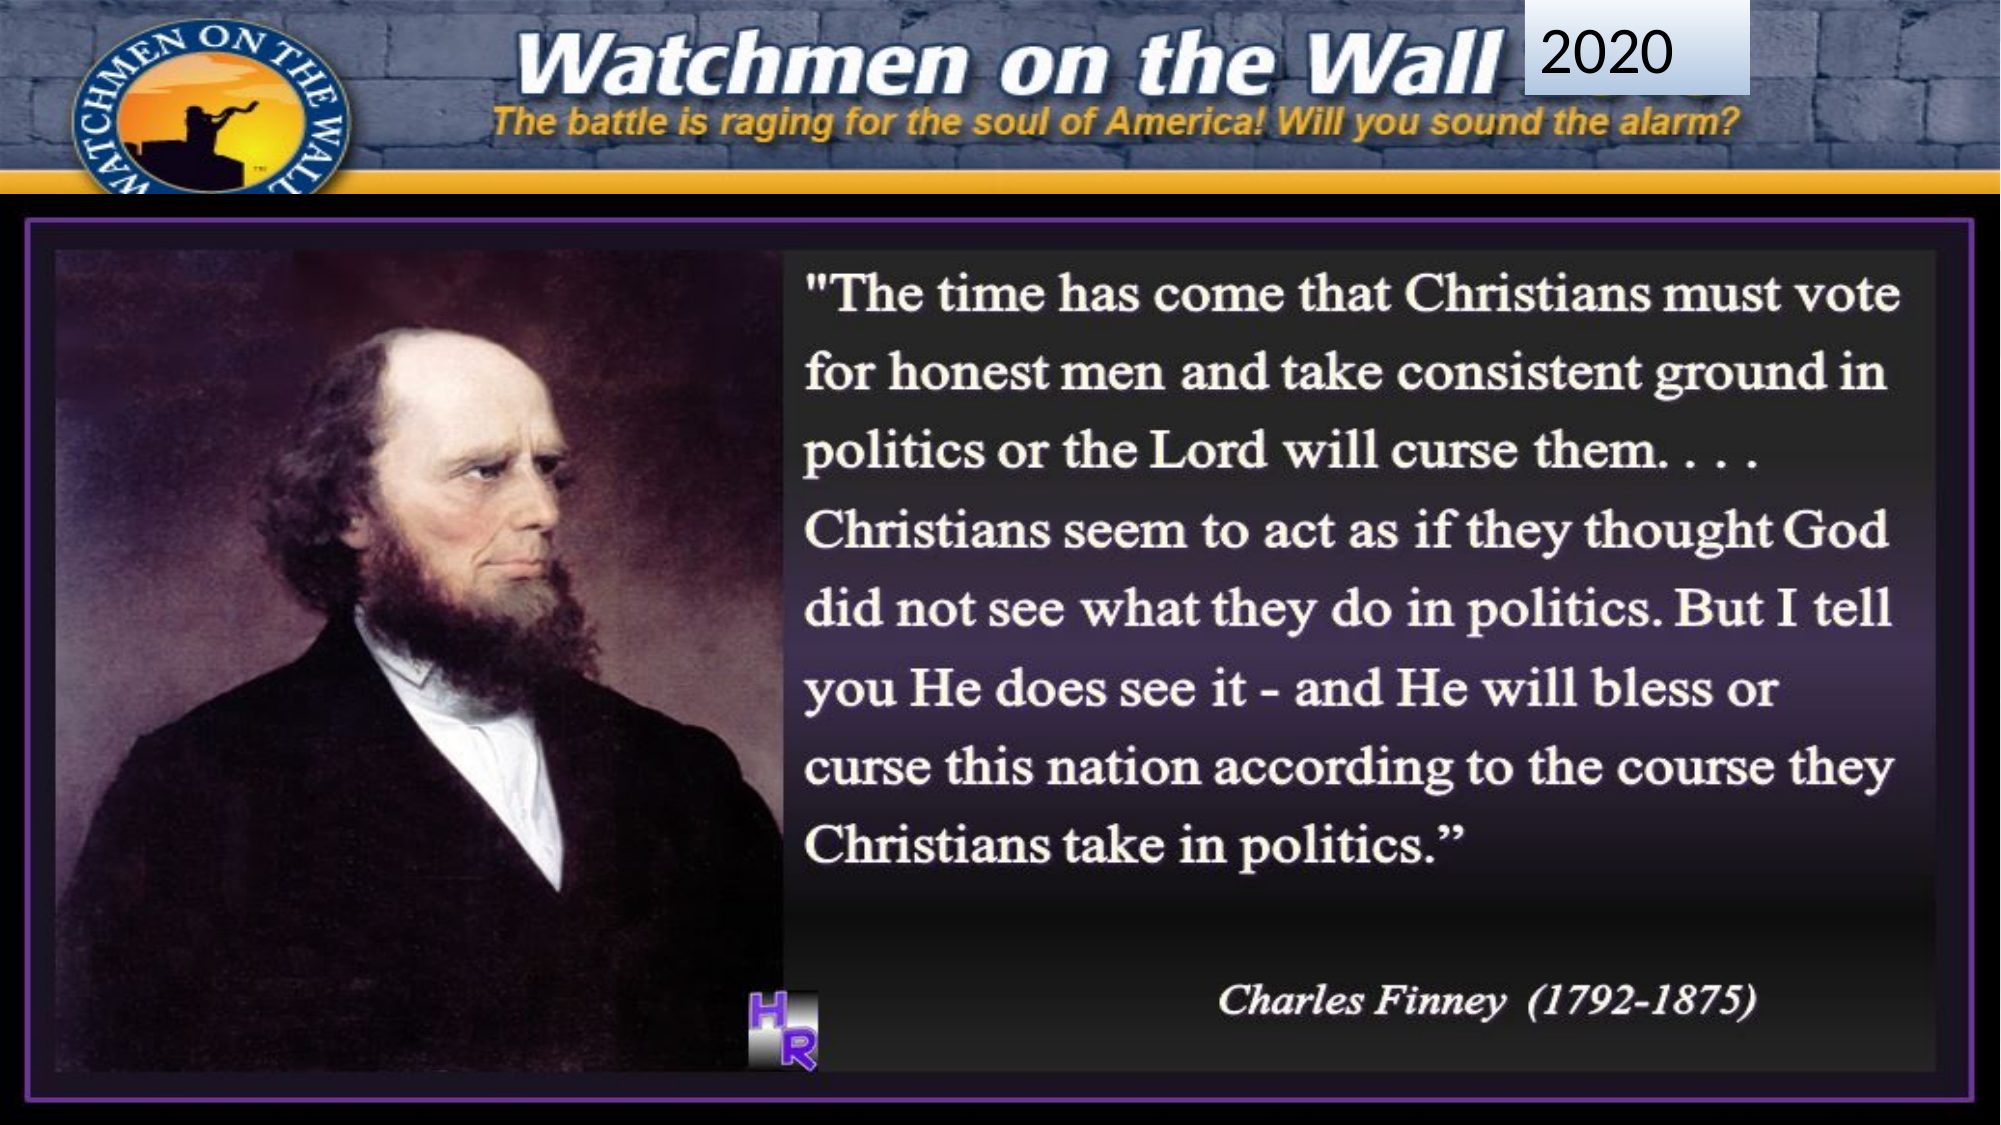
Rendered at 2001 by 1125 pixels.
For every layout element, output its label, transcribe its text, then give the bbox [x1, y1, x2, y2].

text_box 2020 [1524, 0, 1750, 95]
picture [0, 0, 2001, 1125]
